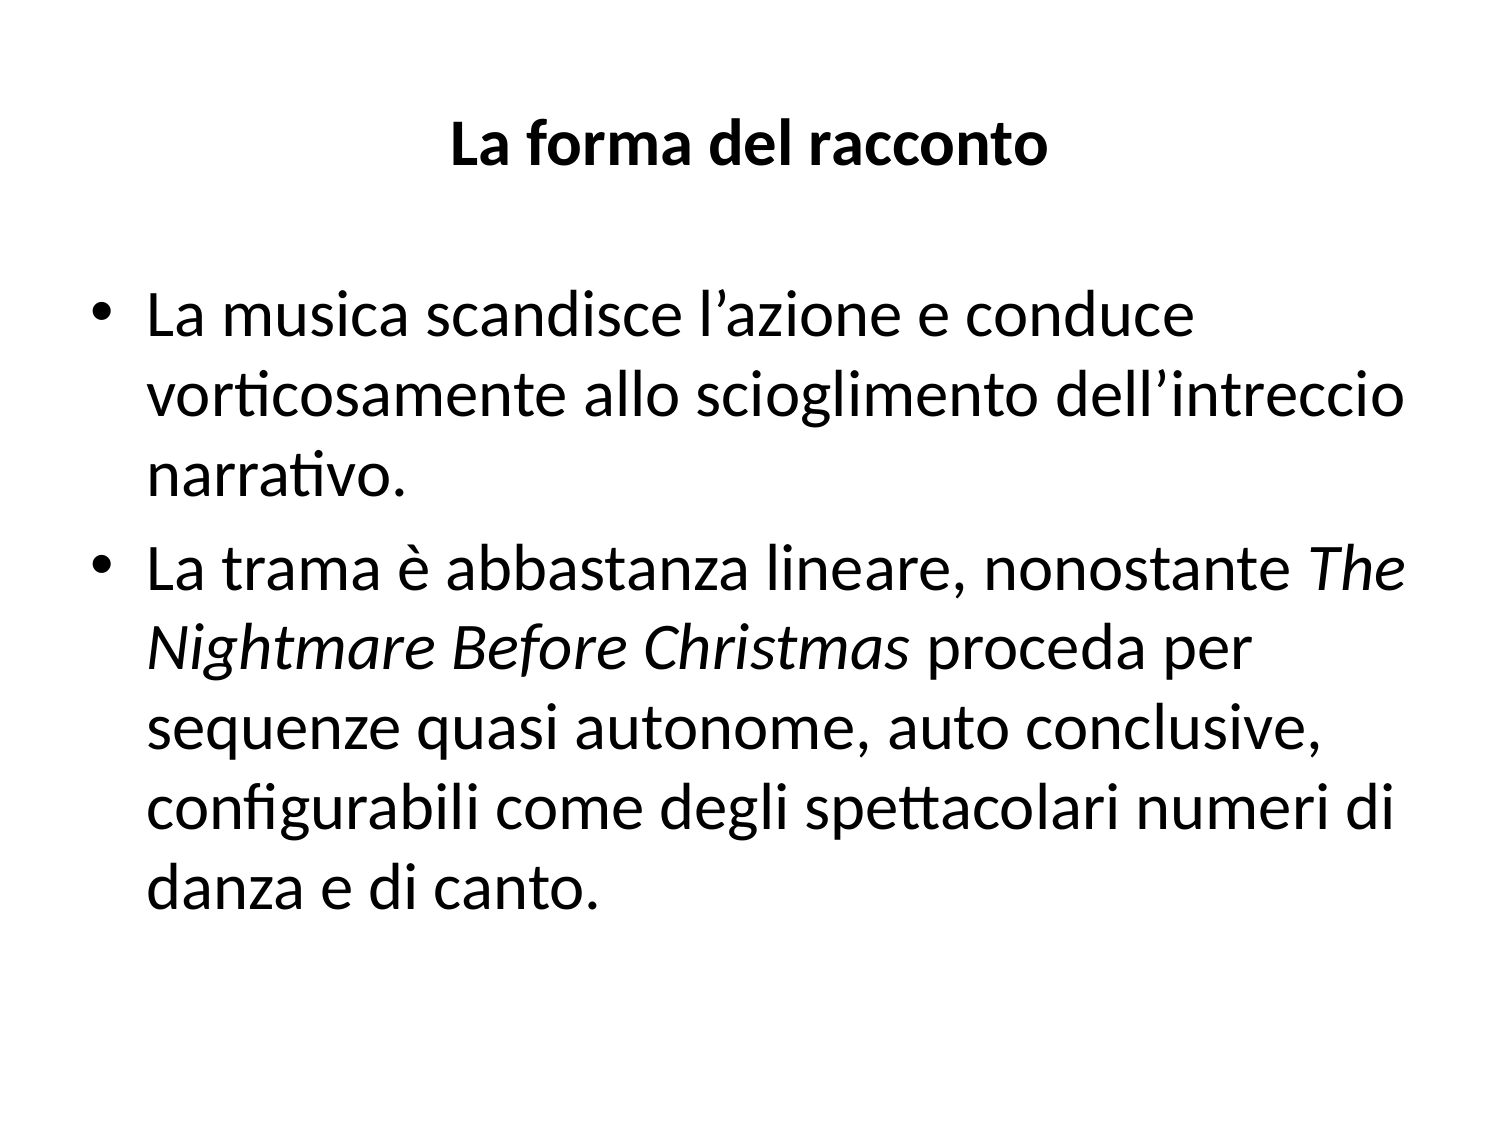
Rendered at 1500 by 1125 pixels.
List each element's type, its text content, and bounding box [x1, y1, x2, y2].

list La musica scandisce l’azione e conduce vorticosamente allo scioglimento dell’intreccio narrativo. La trama è abbastanza lineare, nonostante The Nightmare Before Christmas proceda per sequenze quasi autonome, auto conclusive, configurabili come degli spettacolari numeri di danza e di canto. [75, 262, 1425, 1005]
title La forma del racconto [75, 45, 1425, 233]
